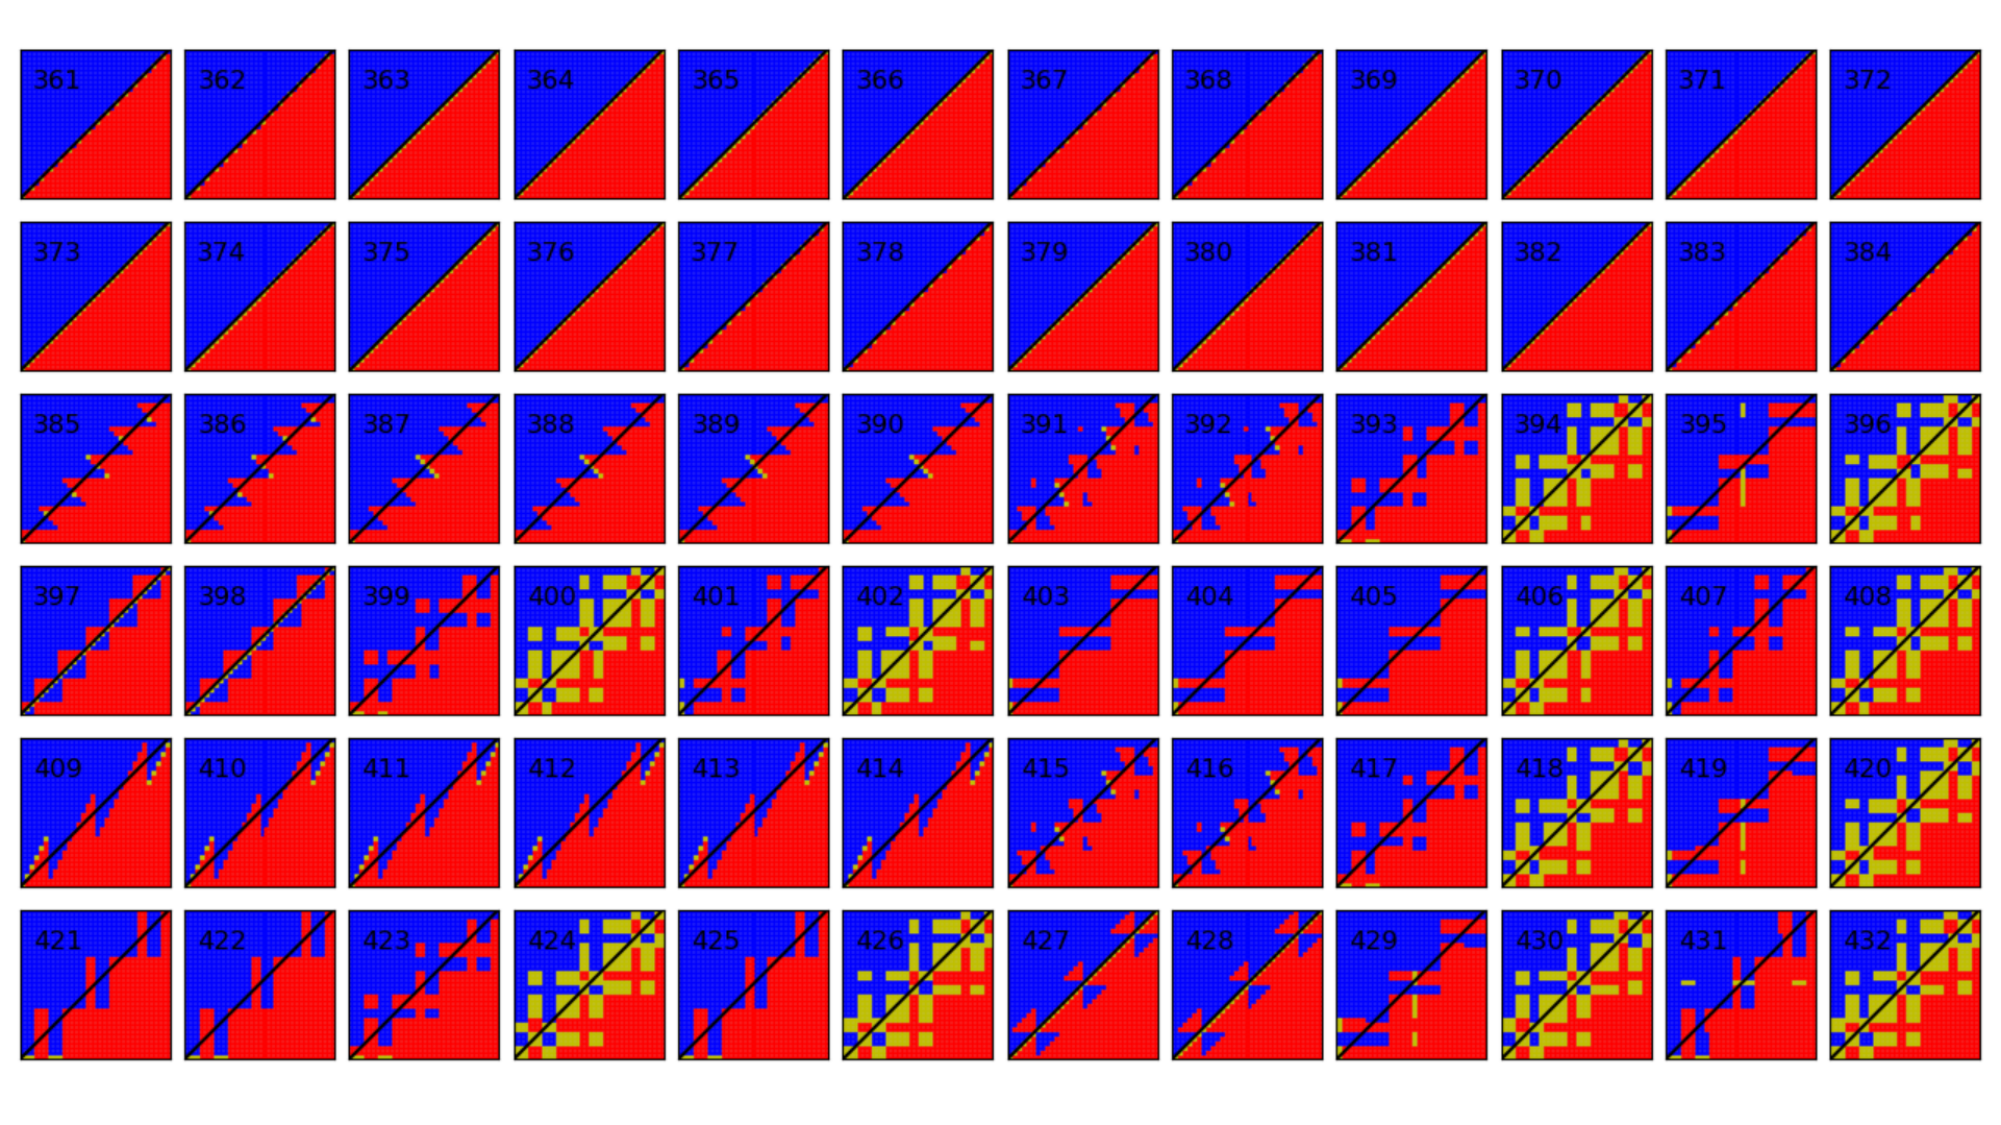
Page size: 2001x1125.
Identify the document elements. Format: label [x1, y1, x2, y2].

picture [12, 46, 1985, 1065]
